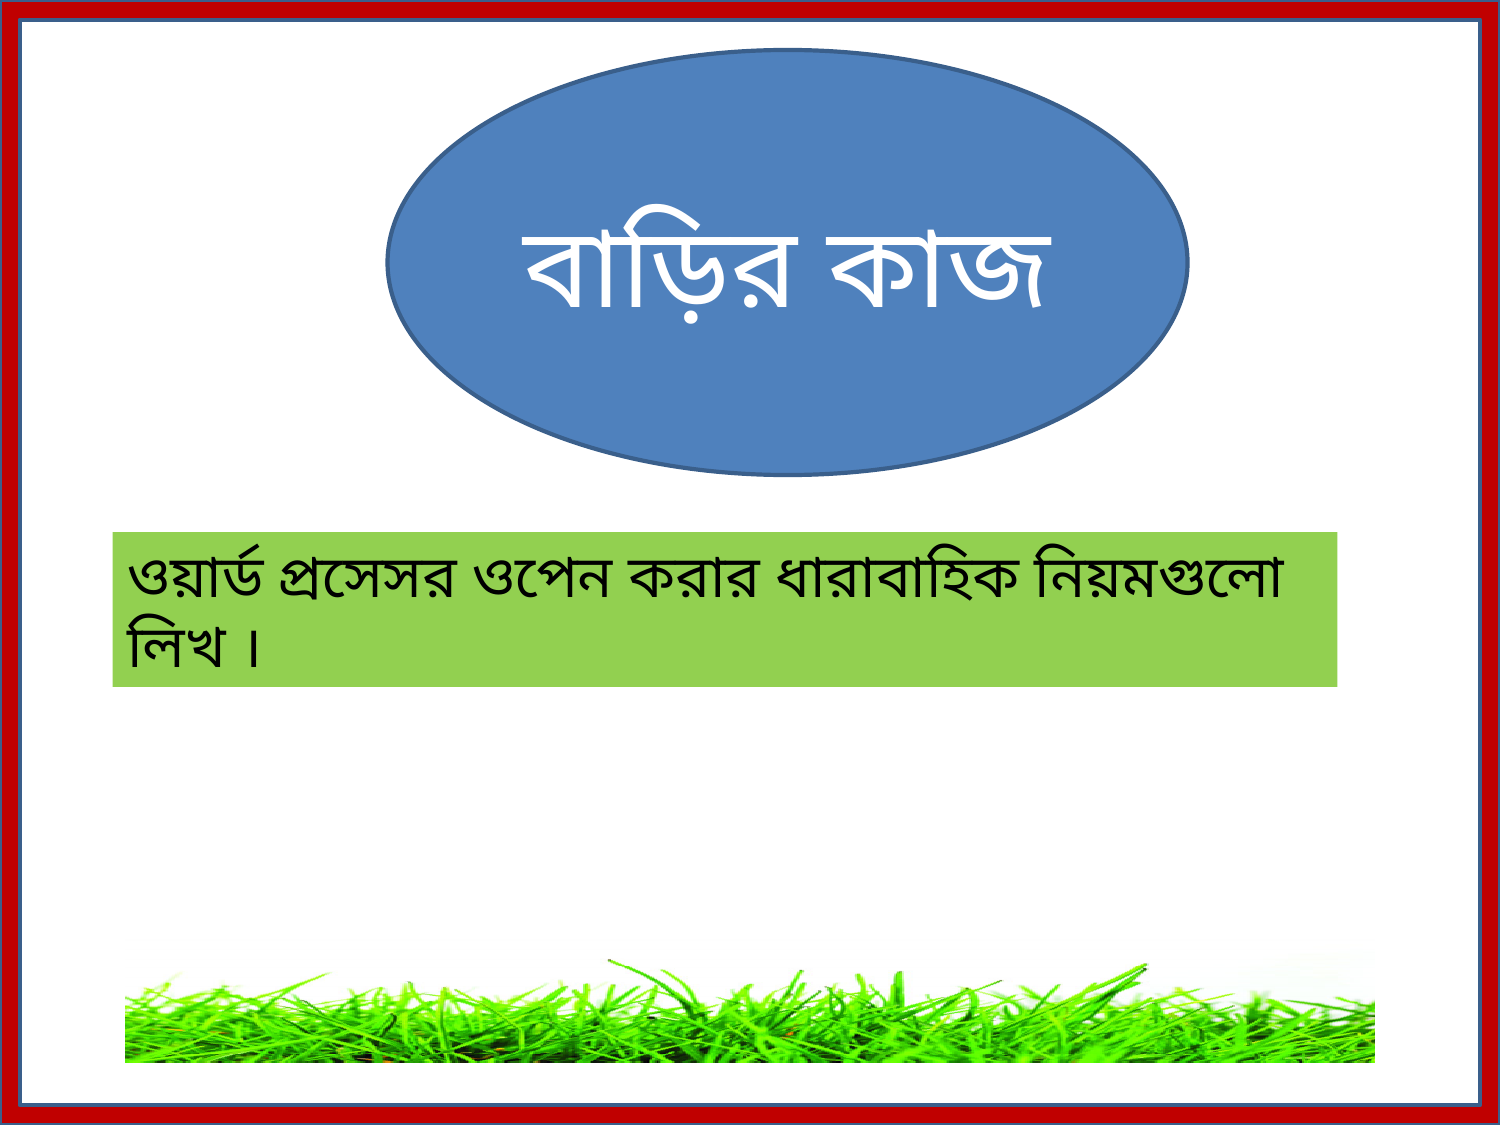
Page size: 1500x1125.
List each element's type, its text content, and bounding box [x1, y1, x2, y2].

text_box বাড়ির কাজ [385, 47, 1190, 478]
picture [124, 939, 1376, 1063]
text_box ওয়ার্ড প্রসেসর ওপেন করার ধারাবাহিক নিয়মগুলো লিখ । [112, 532, 1338, 687]
text_box [0, 0, 1500, 1125]
